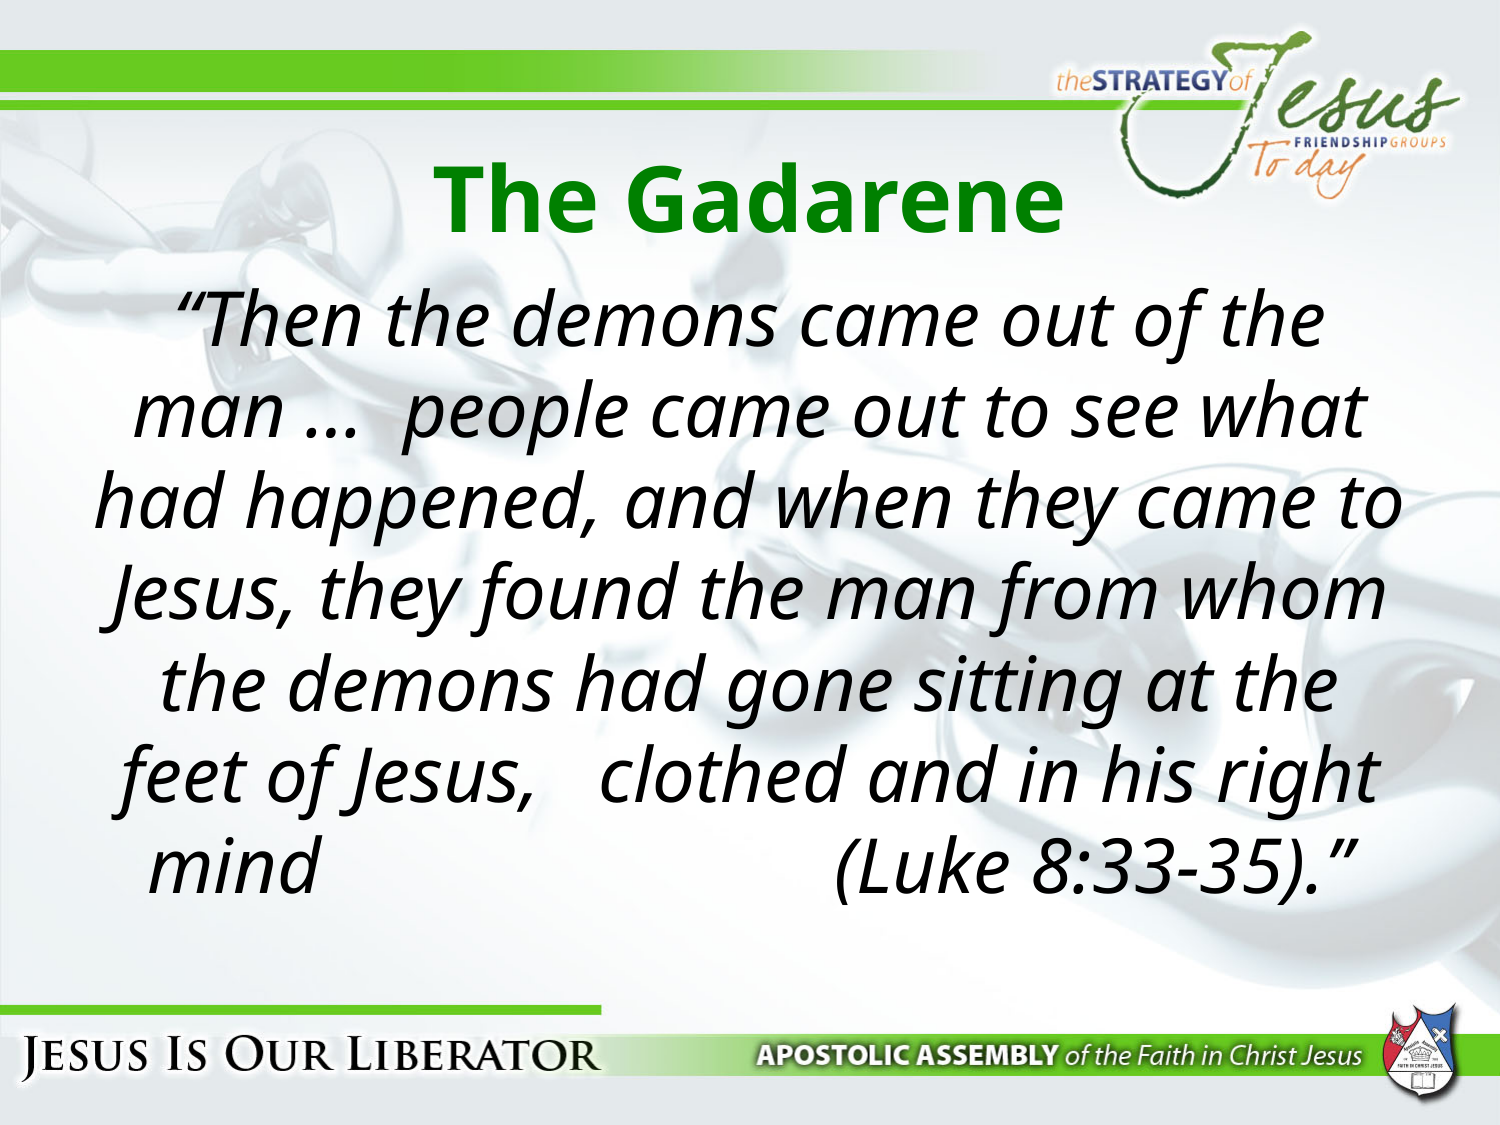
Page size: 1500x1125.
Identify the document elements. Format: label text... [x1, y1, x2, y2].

list “Then the demons came out of the man … people came out to see what had happened, and when they came to Jesus, they found the man from whom the demons had gone sitting at the feet of Jesus, clothed and in his right mind (Luke 8:33-35).” [75, 262, 1425, 950]
title The Gadarene [75, 128, 1425, 262]
picture [0, 0, 1500, 1125]
